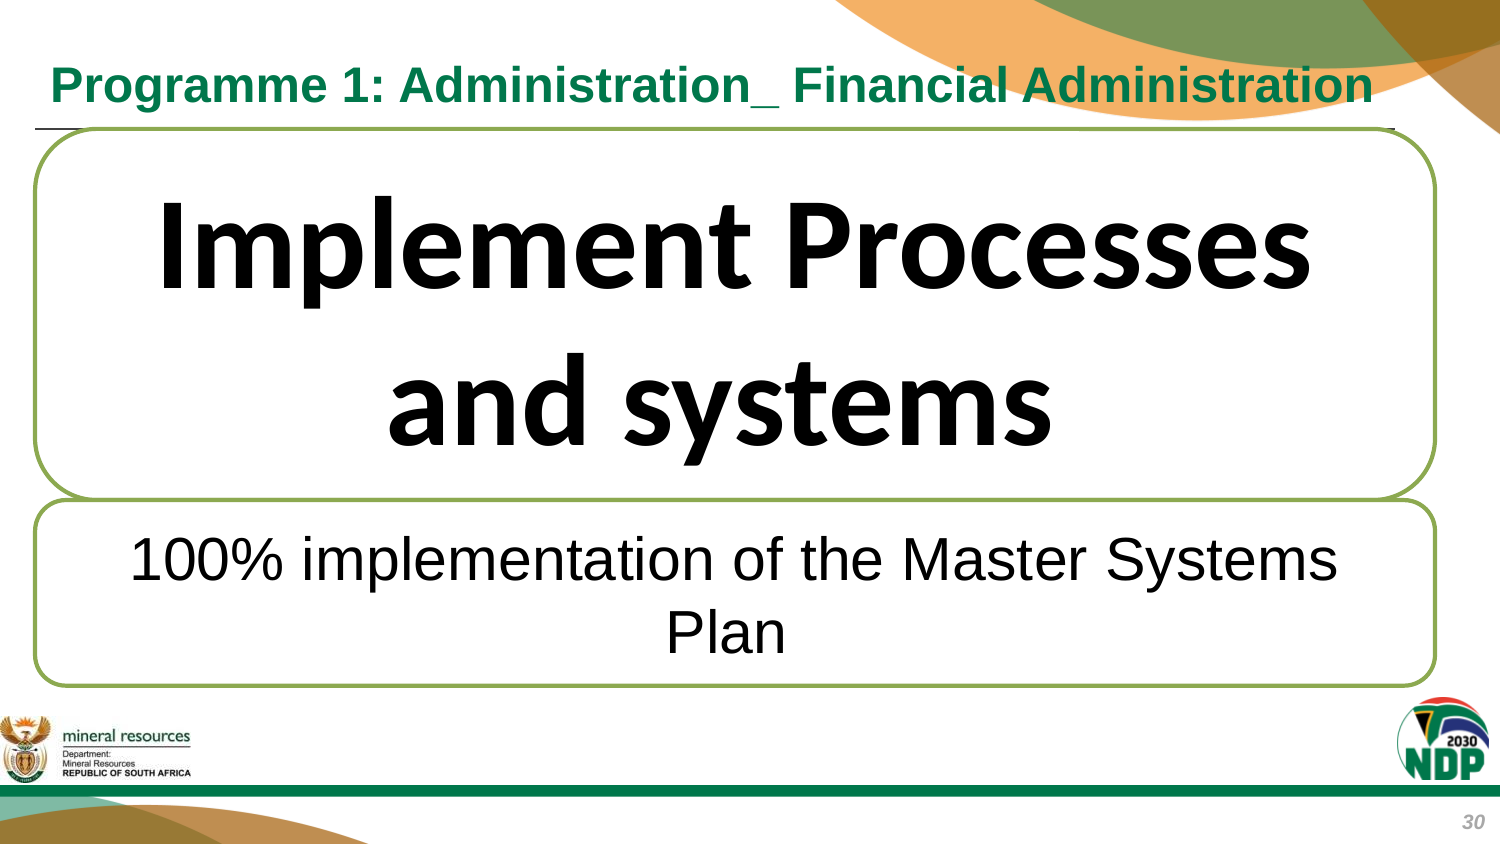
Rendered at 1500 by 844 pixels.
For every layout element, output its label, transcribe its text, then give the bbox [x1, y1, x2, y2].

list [34, 128, 1436, 686]
picture [0, 0, 1500, 785]
title Programme 1: Administration_ Financial Administration [35, 35, 1395, 127]
picture [0, 797, 1500, 844]
slide_number 30 [1149, 798, 1500, 844]
